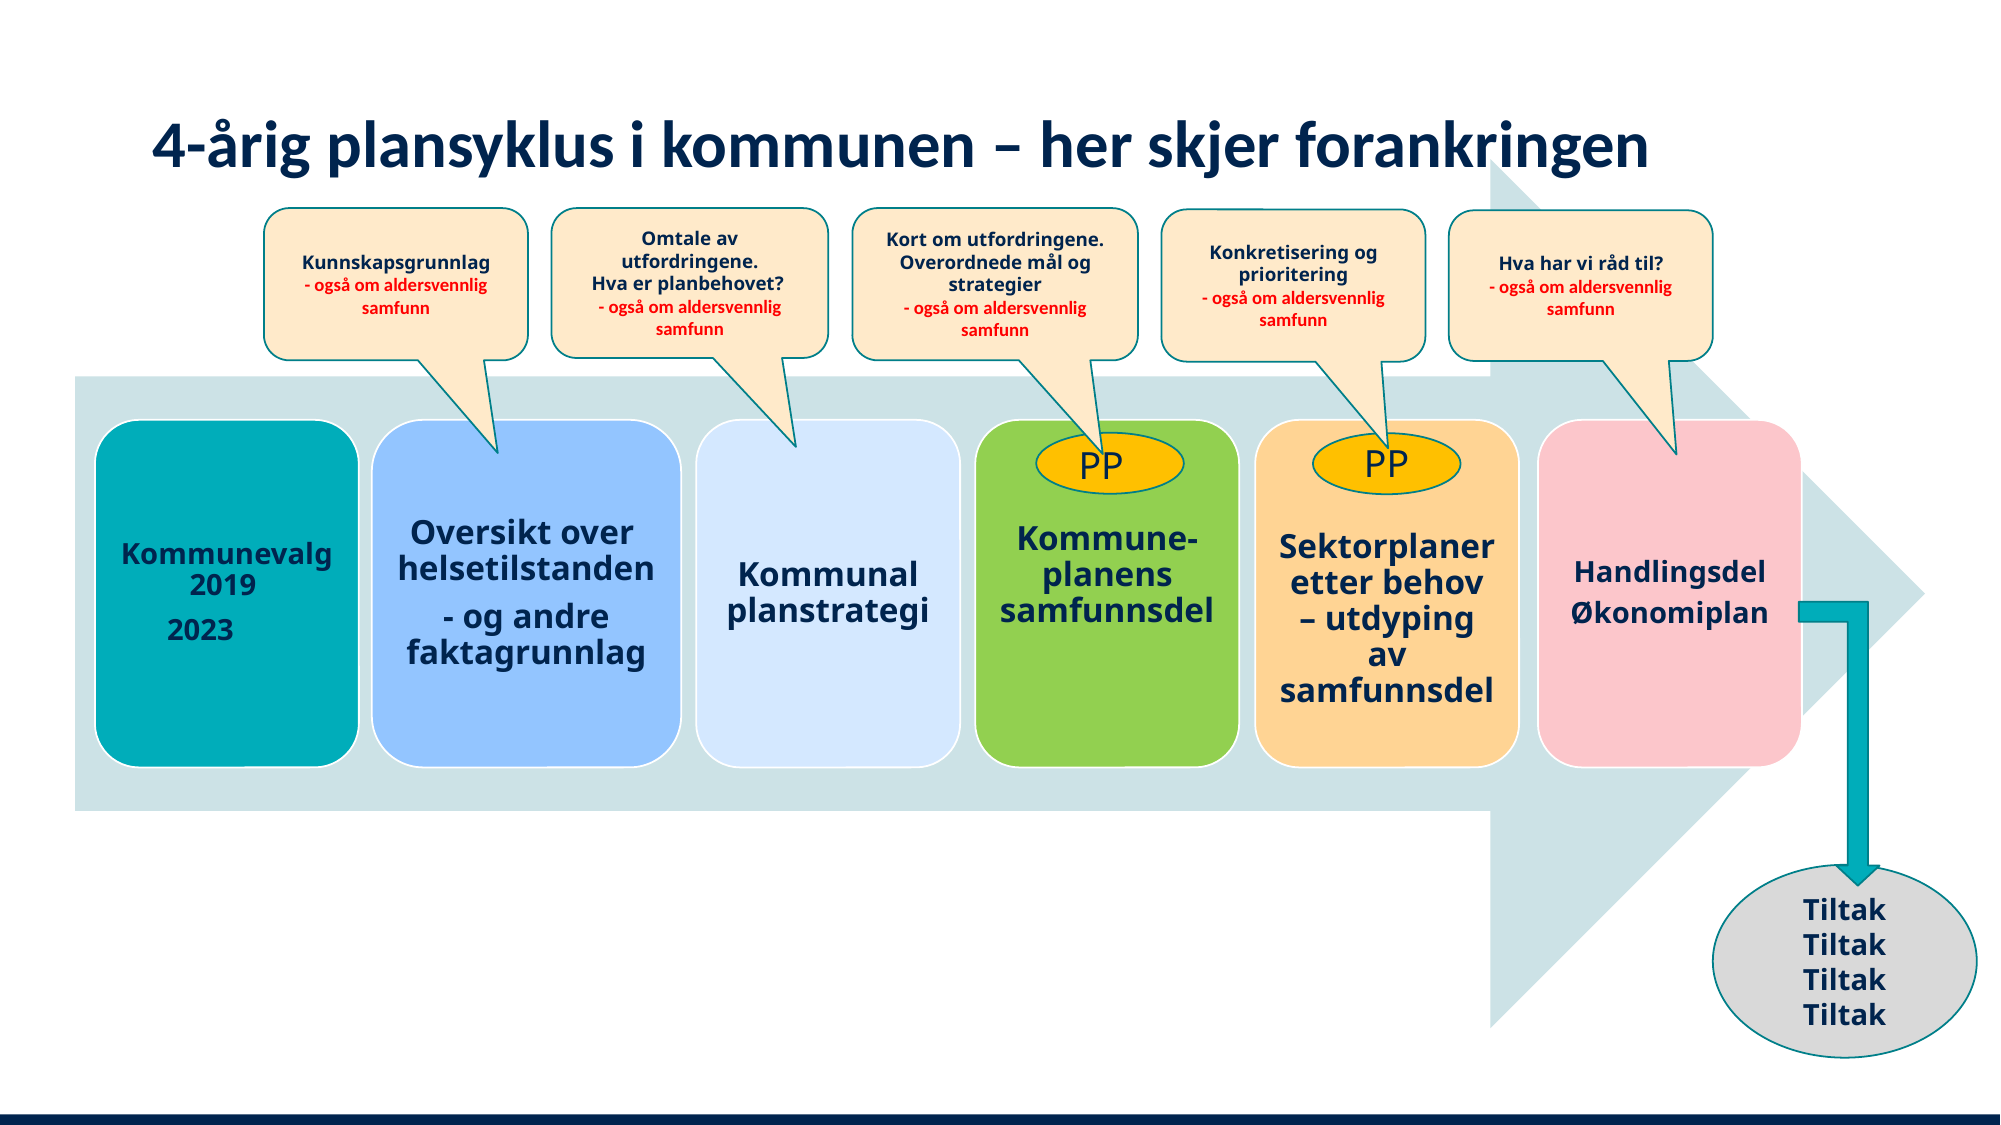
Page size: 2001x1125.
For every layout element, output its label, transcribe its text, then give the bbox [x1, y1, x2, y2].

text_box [94, 419, 360, 768]
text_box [695, 419, 961, 768]
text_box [974, 419, 1240, 768]
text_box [1254, 419, 1520, 768]
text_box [371, 419, 682, 768]
title 4-årig plansyklus i kommunen – her skjer forankringen [137, 37, 1863, 158]
text_box Tiltak Tiltak Tiltak Tiltak [1749, 884, 1978, 1059]
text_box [74, 158, 1926, 1029]
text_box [1537, 419, 1803, 768]
